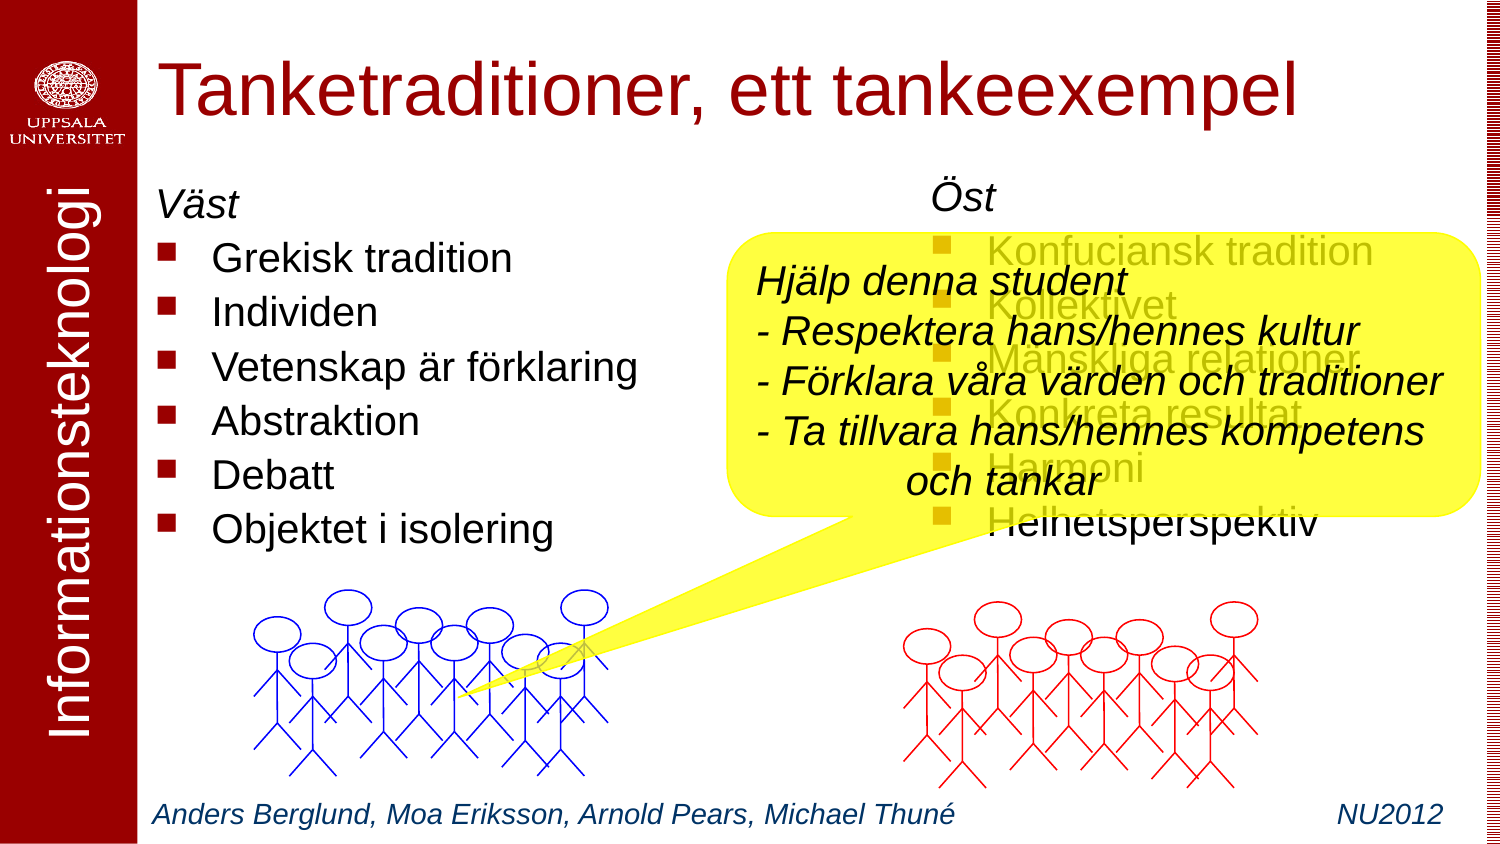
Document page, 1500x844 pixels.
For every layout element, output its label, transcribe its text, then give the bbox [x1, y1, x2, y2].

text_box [1210, 601, 1258, 735]
picture [5, 57, 131, 150]
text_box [536, 642, 585, 777]
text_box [560, 589, 609, 724]
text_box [1080, 636, 1128, 771]
list Väst Grekisk tradition Individen Vetenskap är förklaring Abstraktion Debatt Objektet i isolering [140, 169, 915, 732]
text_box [1186, 654, 1235, 789]
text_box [1045, 619, 1093, 753]
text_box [903, 628, 951, 762]
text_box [1151, 645, 1199, 780]
list Öst Konfuciansk tradition Kollektivet Mänskliga relationer Konkreta resultat Harmoni Helhetsperspektiv [915, 162, 1500, 725]
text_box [324, 589, 373, 724]
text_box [466, 607, 514, 741]
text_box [938, 654, 987, 789]
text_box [253, 616, 302, 750]
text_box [501, 634, 550, 768]
text_box Hjälp denna student - Respektera hans/hennes kultur - Förklara våra värden och traditioner - Ta tillvara hans/hennes kompetens och tankar [612, 232, 1481, 650]
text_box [974, 601, 1022, 735]
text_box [359, 625, 408, 759]
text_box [430, 625, 479, 759]
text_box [288, 643, 337, 777]
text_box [1115, 619, 1164, 753]
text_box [1009, 636, 1058, 771]
title Tanketraditioner, ett tankeexempel [142, 32, 1482, 139]
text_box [395, 607, 443, 741]
